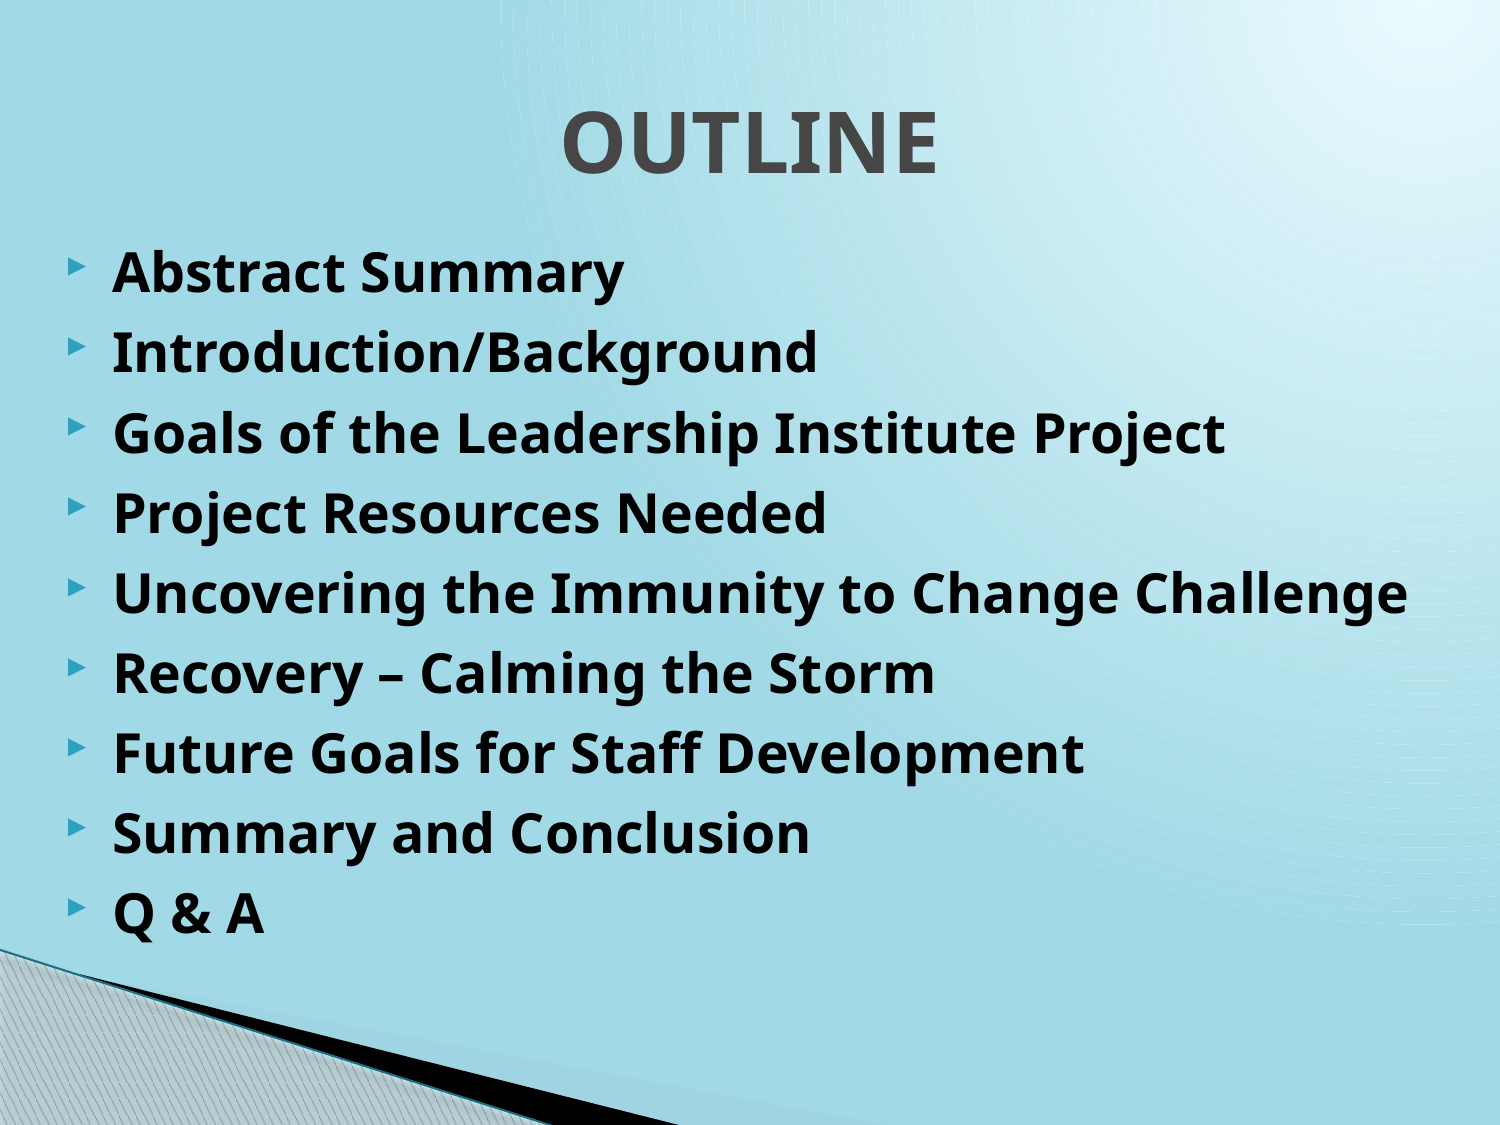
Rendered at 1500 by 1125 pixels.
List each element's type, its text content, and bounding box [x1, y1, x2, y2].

list Abstract Summary Introduction/Background Goals of the Leadership Institute Project Project Resources Needed Uncovering the Immunity to Change Challenge Recovery – Calming the Storm Future Goals for Staff Development Summary and Conclusion Q & A [50, 149, 1425, 1013]
title OUTLINE [75, 45, 1425, 233]
